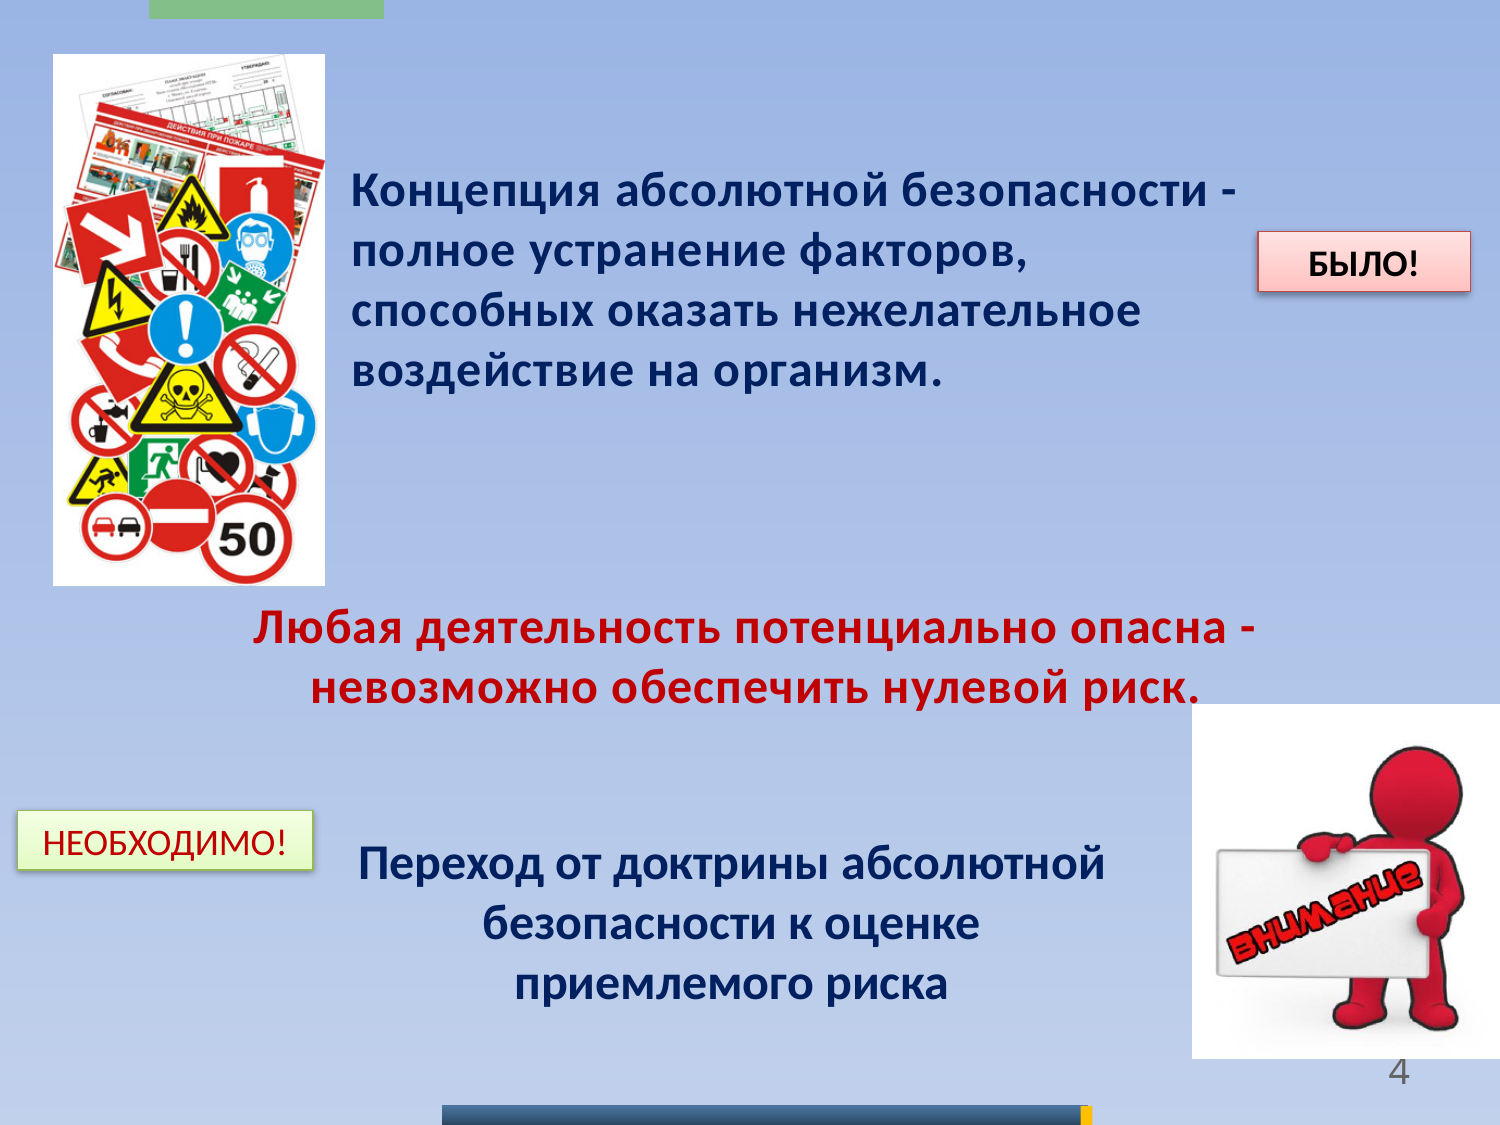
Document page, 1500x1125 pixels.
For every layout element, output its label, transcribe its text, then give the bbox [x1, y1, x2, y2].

text_box БЫЛО! [1257, 231, 1471, 292]
text_box Концепция абсолютной безопасности - полное устранение факторов, способных оказать нежелательное воздействие на организм. [336, 148, 1282, 464]
text_box [442, 1105, 1079, 1125]
text_box НЕОБХОДИМО! [17, 810, 314, 871]
text_box [29, 7, 1483, 79]
picture [1192, 703, 1500, 1059]
picture [149, 0, 385, 19]
text_box Любая деятельность потенциально опасна - невозможно обеспечить нулевой риск. [182, 586, 1329, 721]
text_box Переход от доктрины абсолютной безопасности к оценке приемлемого риска [336, 822, 1128, 1017]
slide_number 4 [1340, 1066, 1425, 1103]
picture [52, 54, 326, 587]
text_box [1079, 1104, 1094, 1125]
